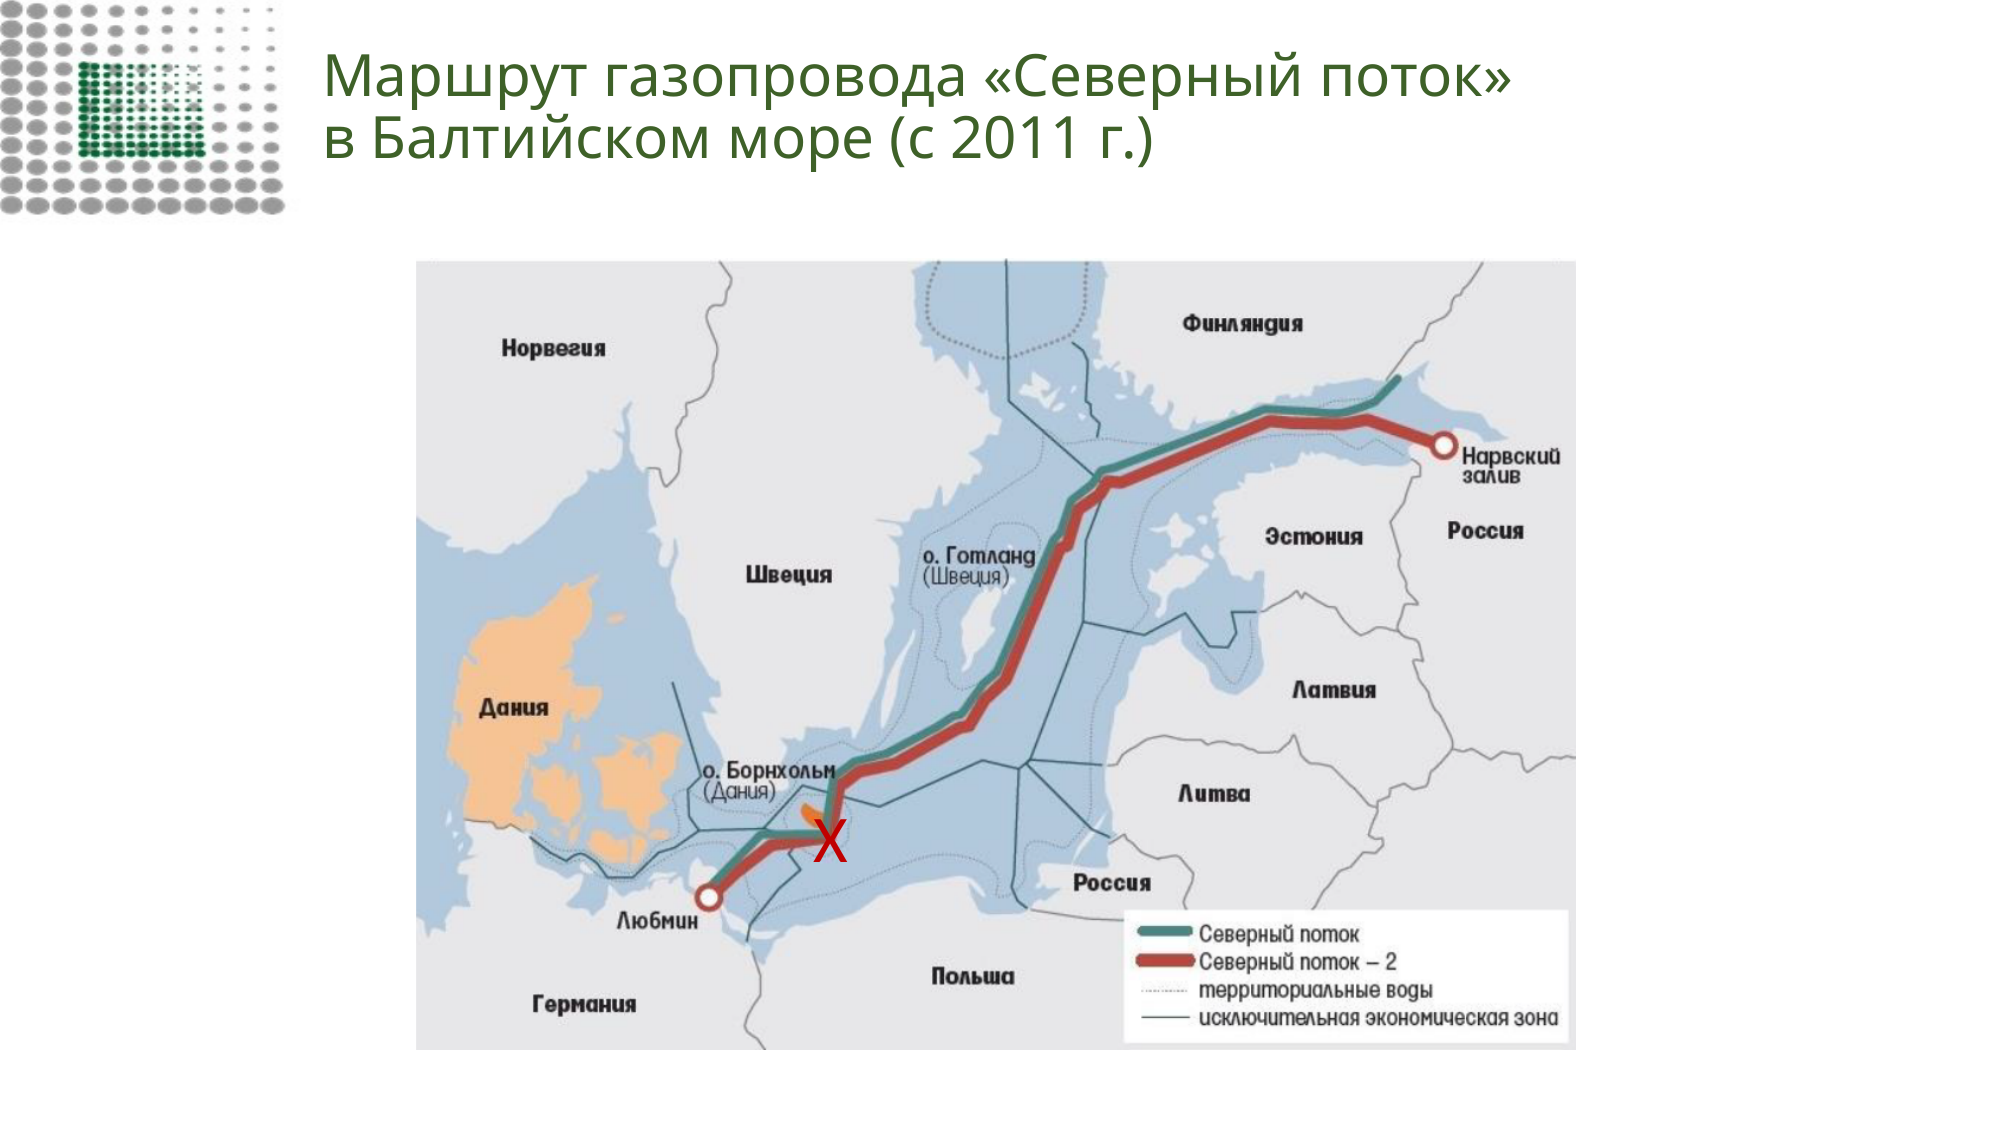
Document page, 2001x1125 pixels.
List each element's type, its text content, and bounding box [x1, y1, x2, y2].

picture [0, 0, 2001, 1125]
title Маршрут газопровода «Северный поток» в Балтийском море (с 2011 г.) [307, 0, 1942, 218]
